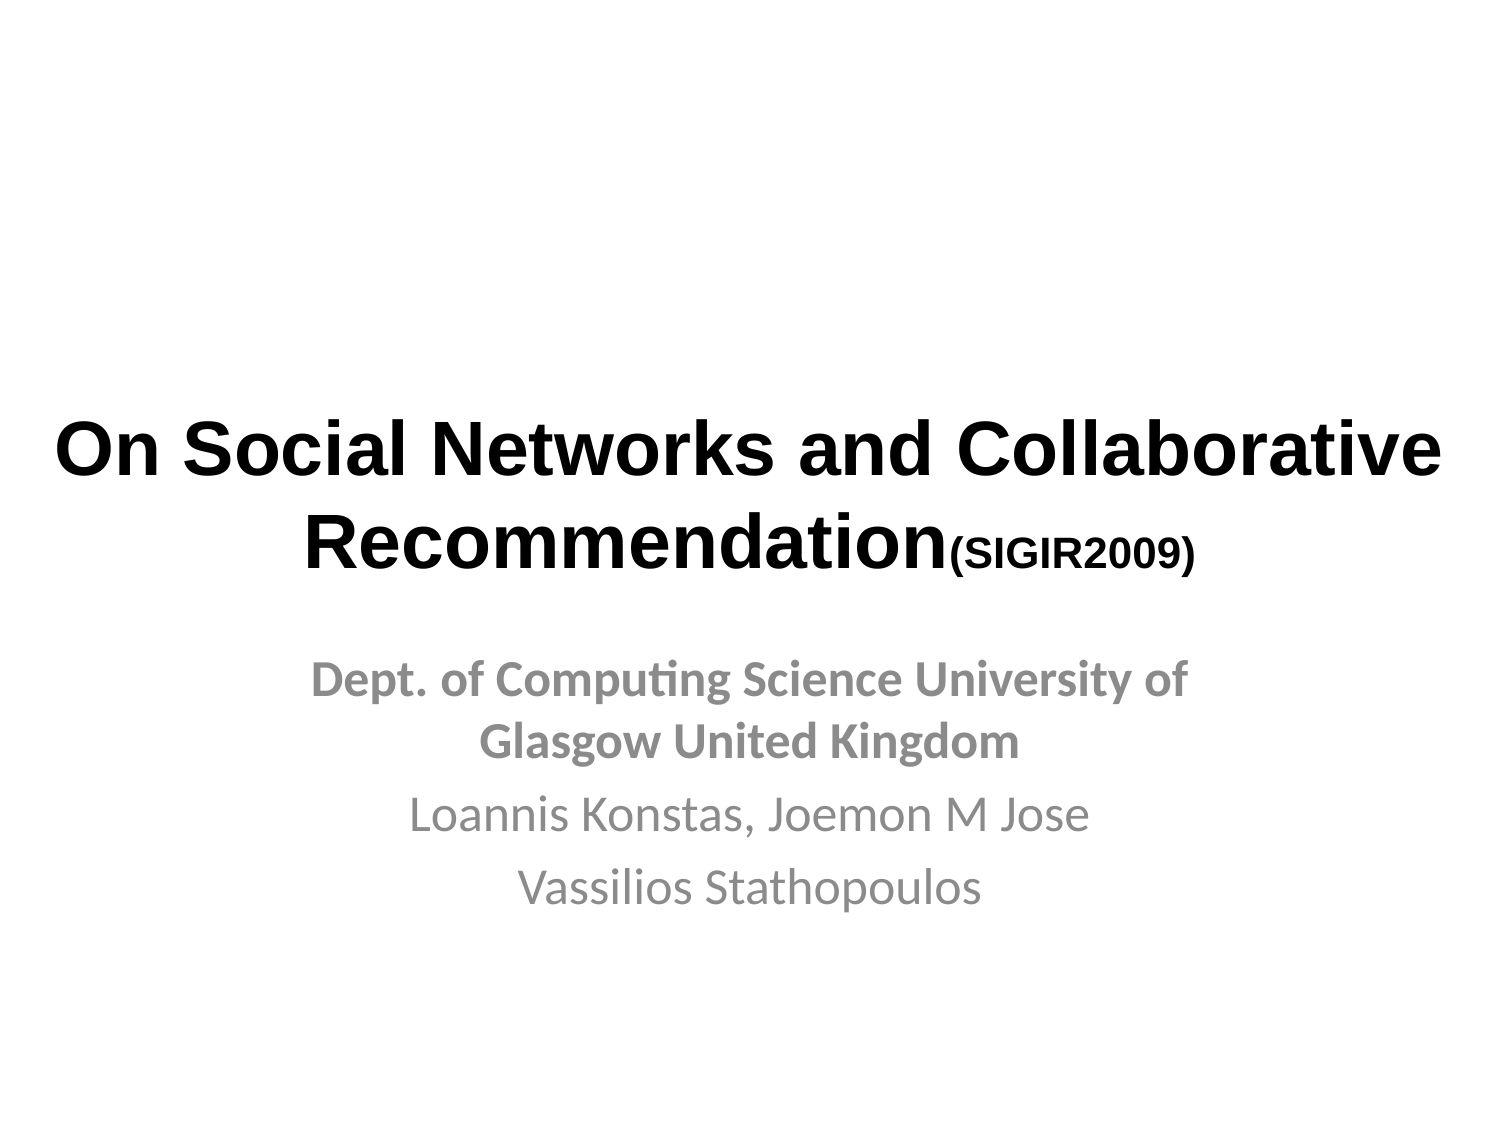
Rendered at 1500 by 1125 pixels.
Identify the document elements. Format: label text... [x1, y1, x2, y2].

title On Social Networks and Collaborative Recommendation(SIGIR2009) [14, 349, 1486, 633]
subtitle Dept. of Computing Science University of Glasgow United Kingdom Loannis Konstas, Joemon M Jose Vassilios Stathopoulos [225, 637, 1275, 925]
